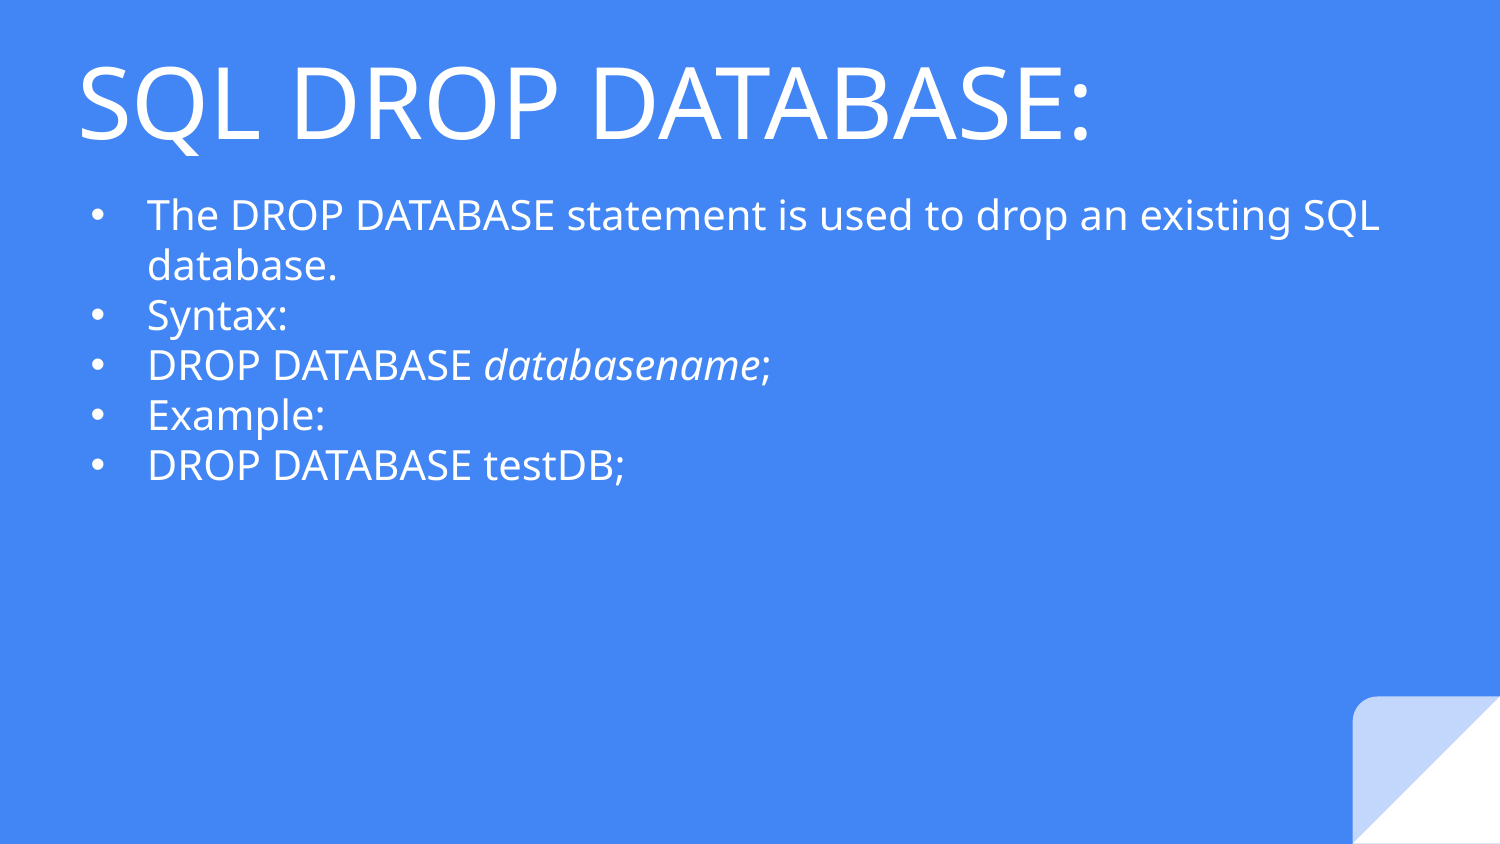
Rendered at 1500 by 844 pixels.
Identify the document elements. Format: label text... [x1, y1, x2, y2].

subtitle The DROP DATABASE statement is used to drop an existing SQL database. Syntax: DROP DATABASE databasename; Example: DROP DATABASE testDB; [75, 174, 1425, 802]
title SQL DROP DATABASE: [62, 36, 1411, 175]
